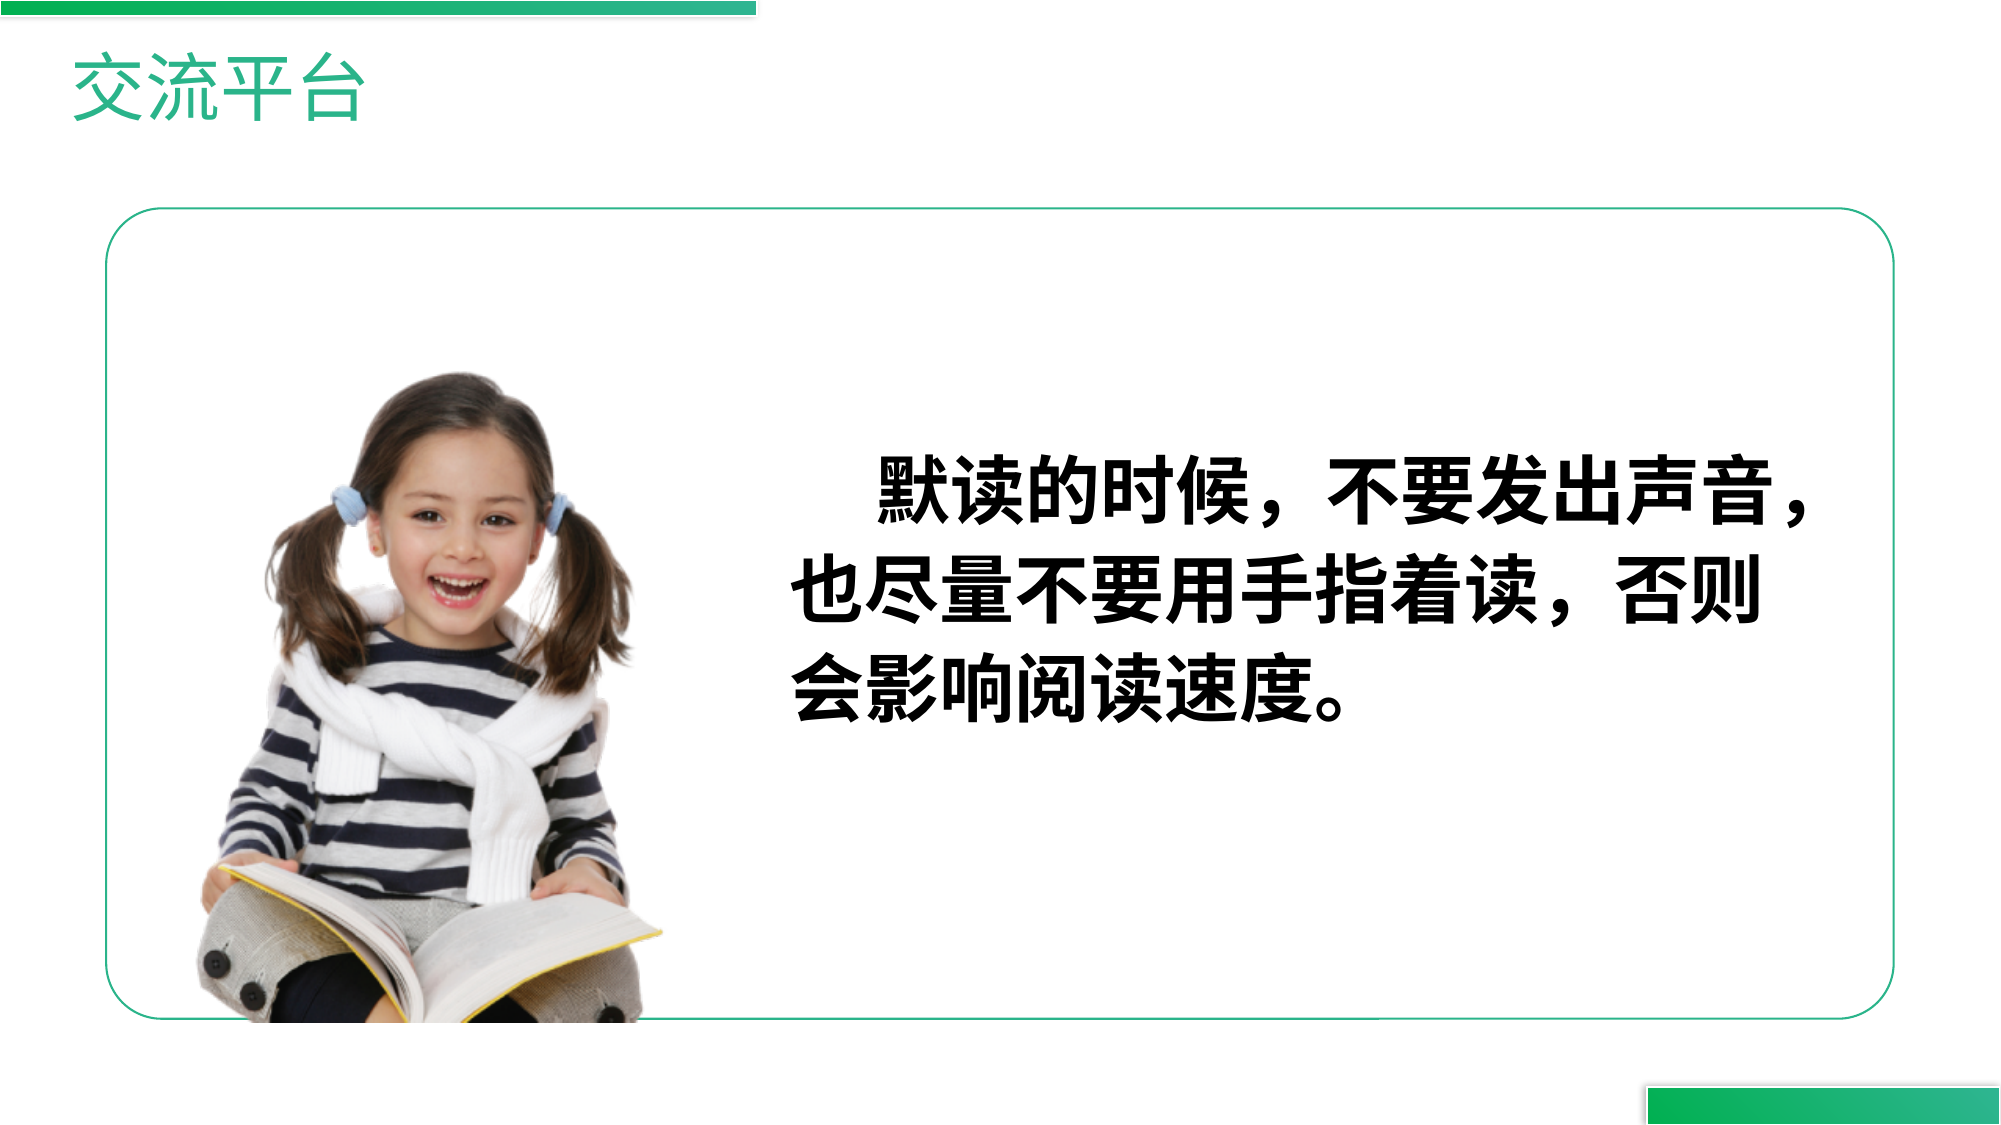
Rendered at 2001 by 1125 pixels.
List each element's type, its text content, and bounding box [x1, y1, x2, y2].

picture [176, 364, 674, 1023]
text_box 默读的时候，不要发出声音，也尽量不要用手指着读，否则会影响阅读速度。 [789, 434, 1824, 732]
list 交流平台 [55, 43, 509, 126]
